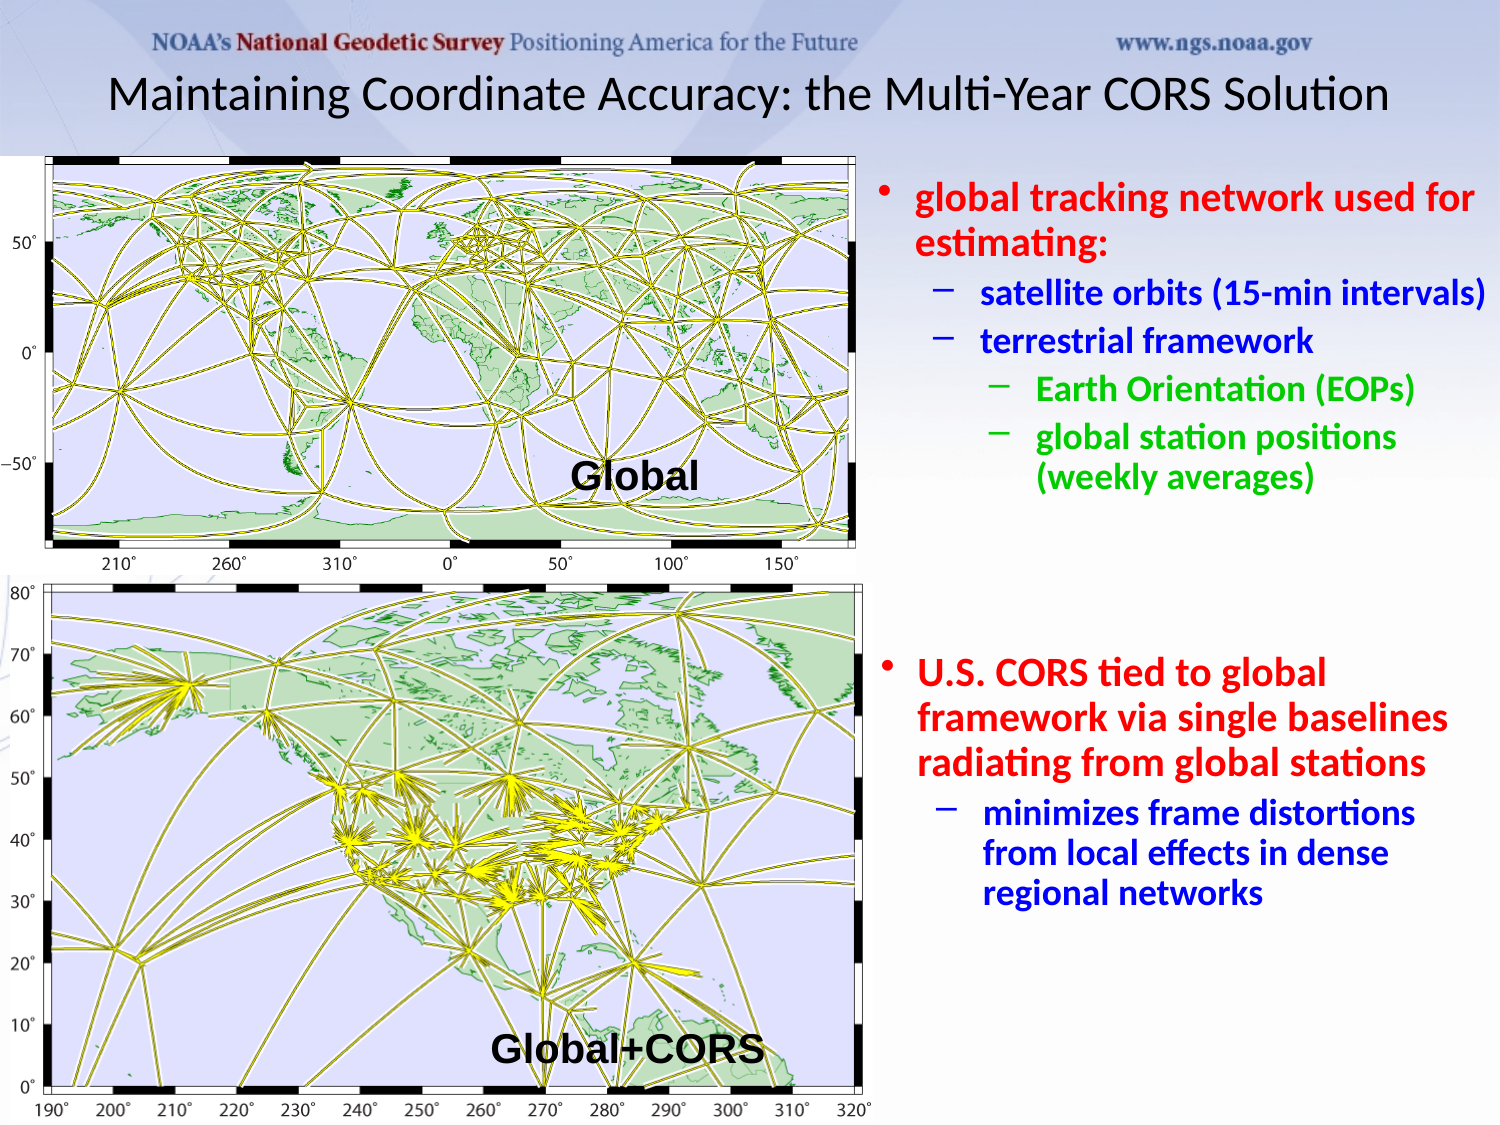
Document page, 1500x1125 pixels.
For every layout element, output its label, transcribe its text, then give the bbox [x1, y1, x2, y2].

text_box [10, 583, 874, 1122]
title Maintaining Coordinate Accuracy: the Multi-Year CORS Solution [73, 38, 1425, 202]
text_box U.S. CORS tied to global framework via single baselines radiating from global stations minimizes frame distortions from local effects in dense regional networks [879, 642, 1474, 1066]
text_box global tracking network used for estimating: satellite orbits (15-min intervals) terrestrial framework Earth Orientation (EOPs) global station positions (weekly averages) [862, 168, 1500, 592]
picture [0, 0, 1500, 1125]
